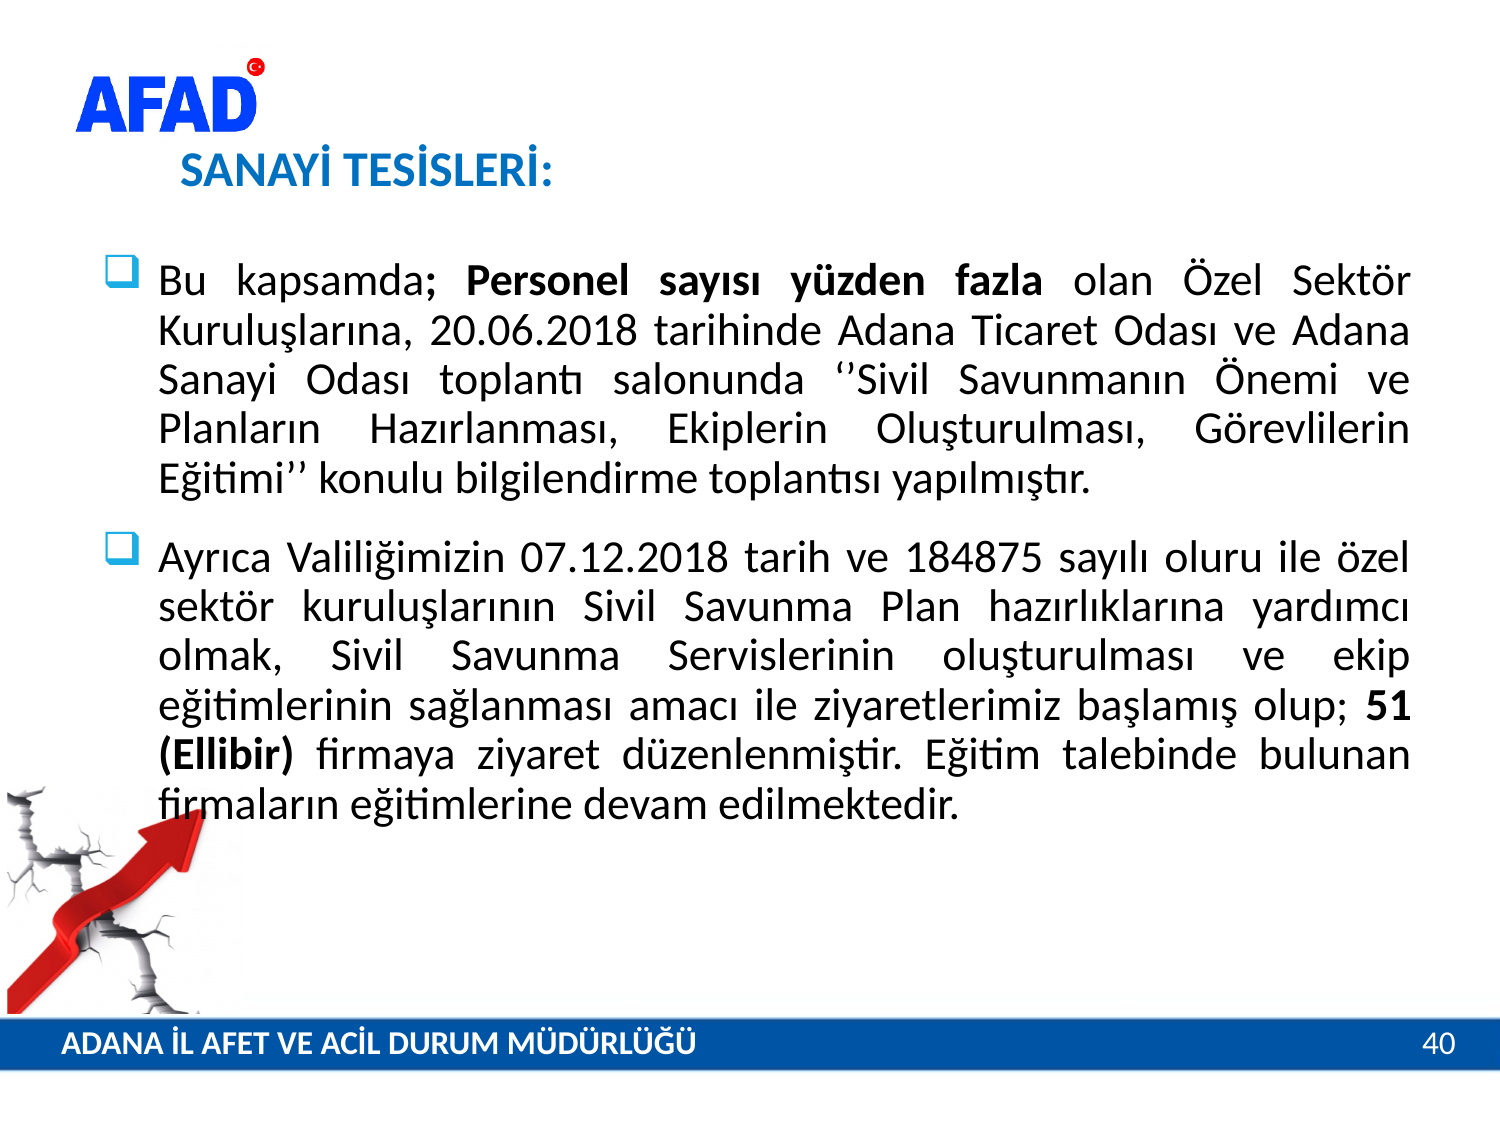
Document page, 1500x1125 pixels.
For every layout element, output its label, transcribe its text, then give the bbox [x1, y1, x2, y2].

text_box Bu kapsamda; Personel sayısı yüzden fazla olan Özel Sektör Kuruluşlarına, 20.06.2018 tarihinde Adana Ticaret Odası ve Adana Sanayi Odası toplantı salonunda ‘’Sivil Savunmanın Önemi ve Planların Hazırlanması, Ekiplerin Oluşturulması, Görevlilerin Eğitimi’’ konulu bilgilendirme toplantısı yapılmıştır. Ayrıca Valiliğimizin 07.12.2018 tarih ve 184875 sayılı oluru ile özel sektör kuruluşlarının Sivil Savunma Plan hazırlıklarına yardımcı olmak, Sivil Savunma Servislerinin oluşturulması ve ekip eğitimlerinin sağlanması amacı ile ziyaretlerimiz başlamış olup; 51 (Ellibir) firmaya ziyaret düzenlenmiştir. Eğitim talebinde bulunan firmaların eğitimlerine devam edilmektedir. [87, 169, 1427, 934]
picture [0, 782, 1500, 1125]
text_box SANAYİ TESİSLERİ: [166, 68, 1427, 169]
picture [67, 41, 276, 146]
